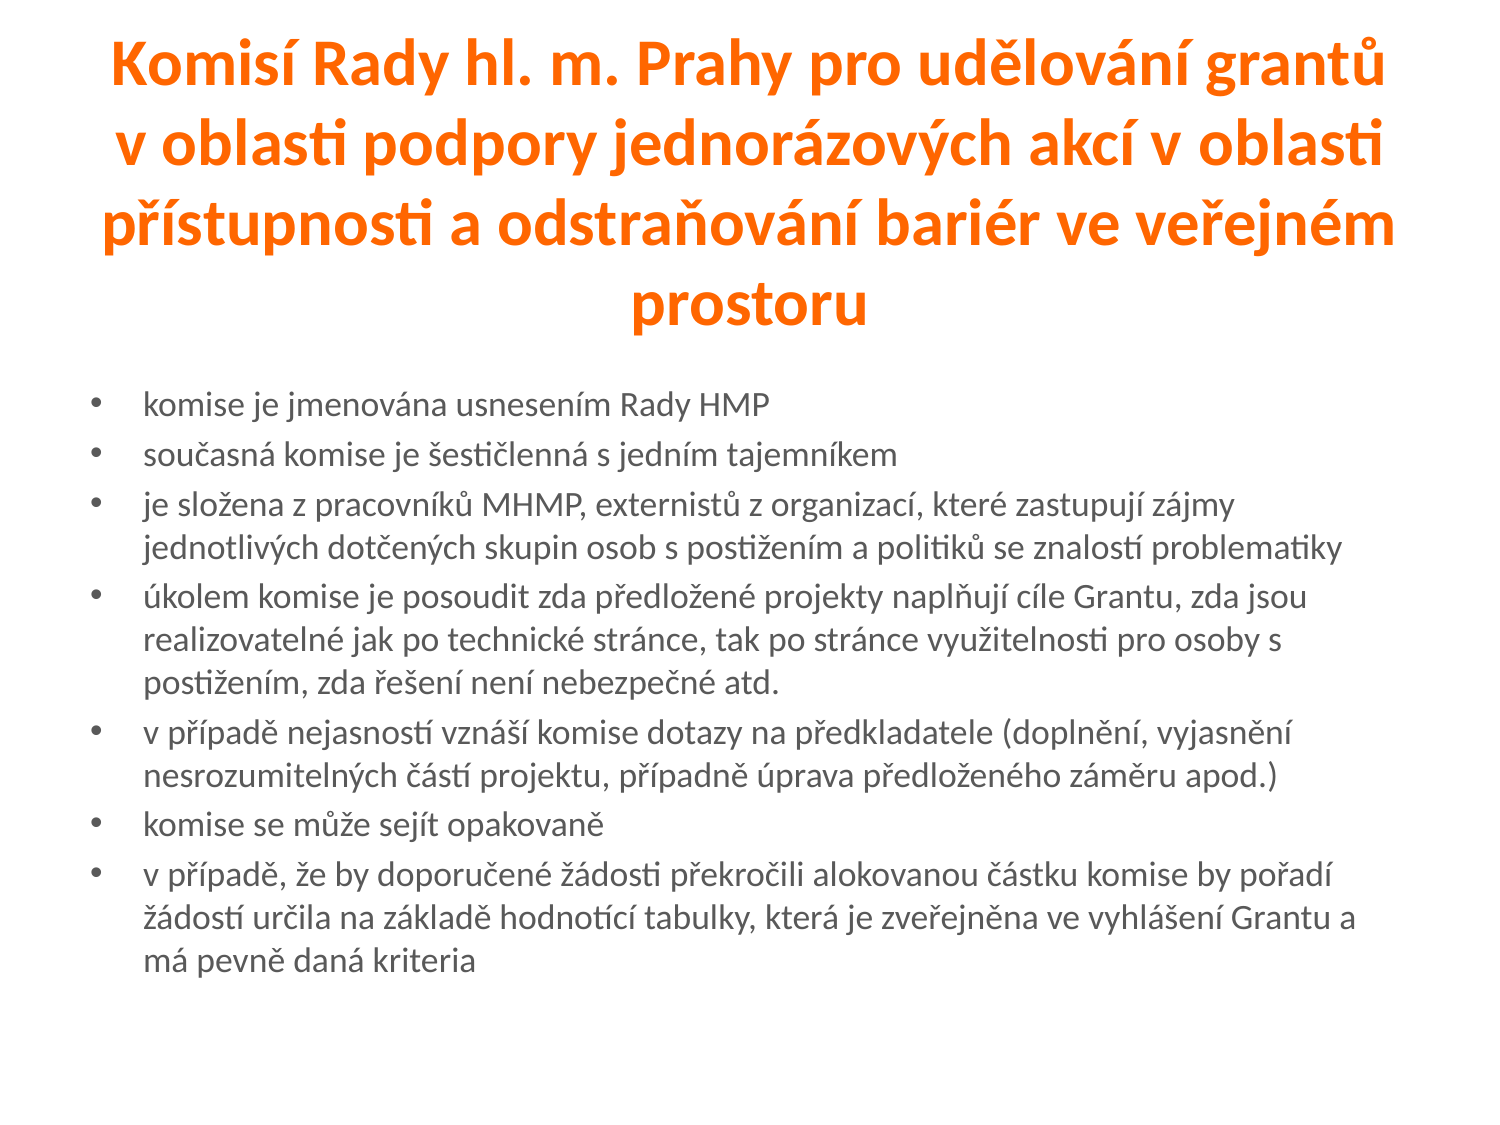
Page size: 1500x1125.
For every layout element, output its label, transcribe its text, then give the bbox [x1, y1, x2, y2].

title Komisí Rady hl. m. Prahy pro udělování grantů v oblasti podpory jednorázových akcí v oblasti přístupnosti a odstraňování bariér ve veřejném prostoru [75, 45, 1425, 233]
list komise je jmenována usnesením Rady HMP současná komise je šestičlenná s jedním tajemníkem je složena z pracovníků MHMP, externistů z organizací, které zastupují zájmy jednotlivých dotčených skupin osob s postižením a politiků se znalostí problematiky úkolem komise je posoudit zda předložené projekty naplňují cíle Grantu, zda jsou realizovatelné jak po technické stránce, tak po stránce využitelnosti pro osoby s postižením, zda řešení není nebezpečné atd. v případě nejasností vznáší komise dotazy na předkladatele (doplnění, vyjasnění nesrozumitelných částí projektu, případně úprava předloženého záměru apod.) komise se může sejít opakovaně v případě, že by doporučené žádosti překročili alokovanou částku komise by pořadí žádostí určila na základě hodnotící tabulky, která je zveřejněna ve vyhlášení Grantu a má pevně daná kriteria [75, 373, 1425, 1005]
